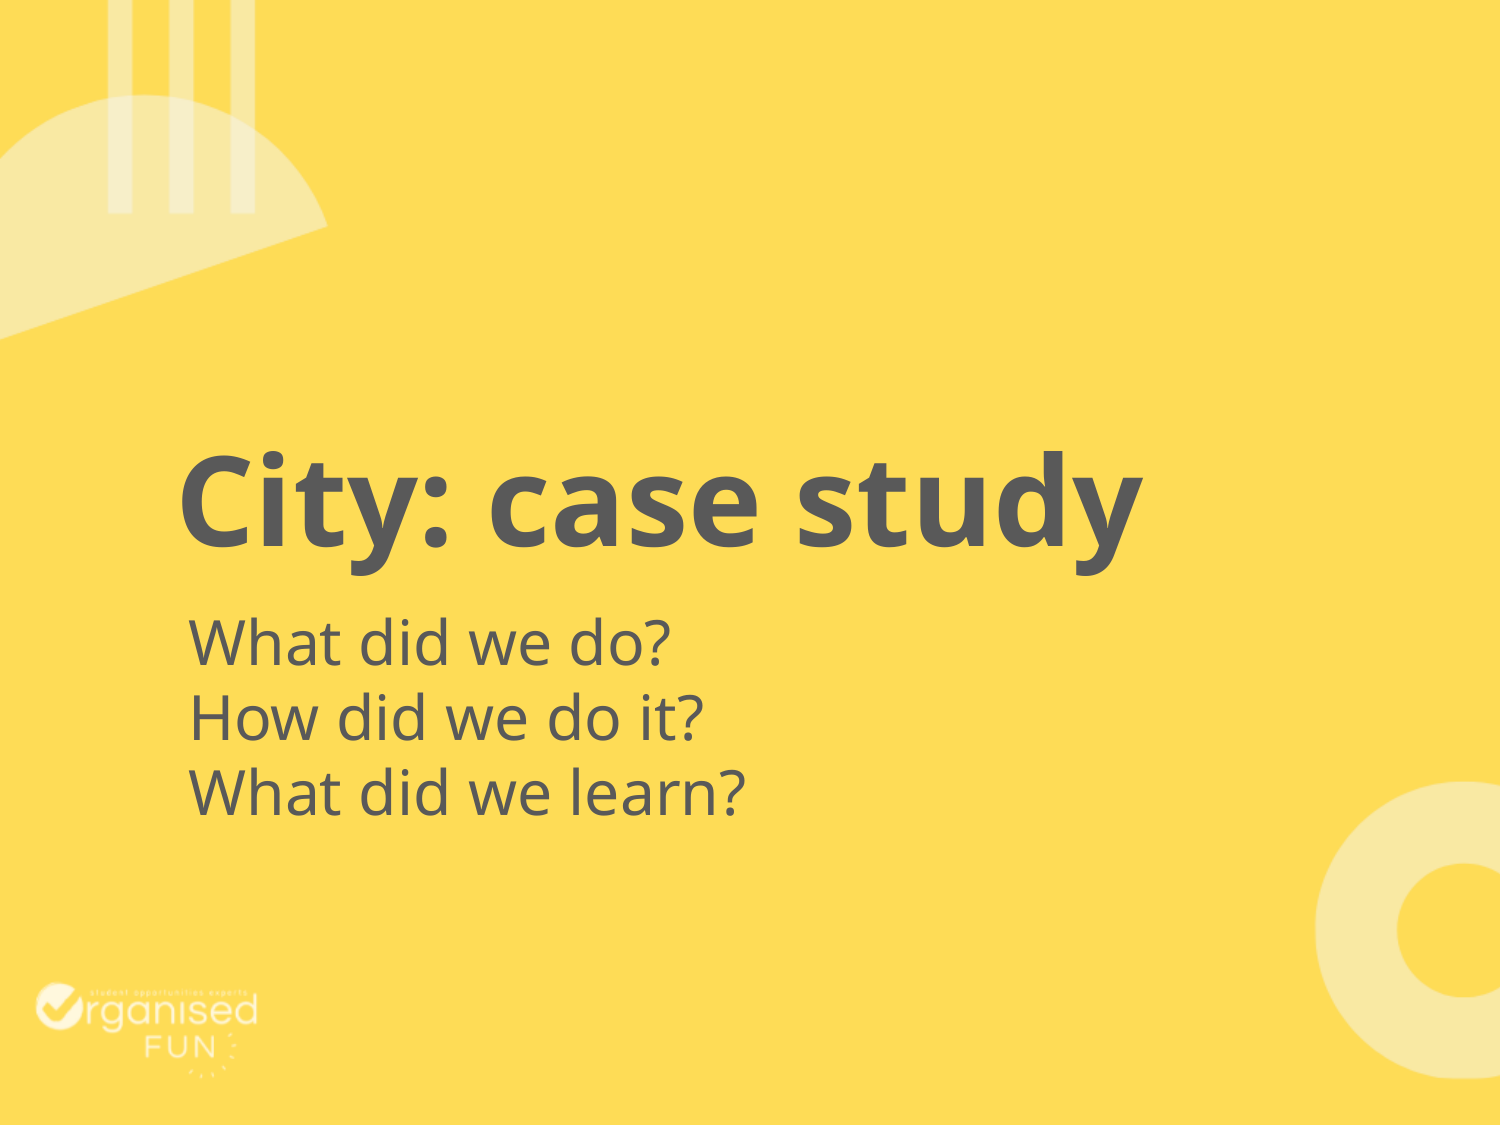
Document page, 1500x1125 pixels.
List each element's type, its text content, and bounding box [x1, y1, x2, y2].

text_box What did we do? How did we do it? What did we learn? [173, 587, 1035, 843]
picture [0, 0, 1500, 1125]
text_box City: case study [160, 405, 1305, 586]
